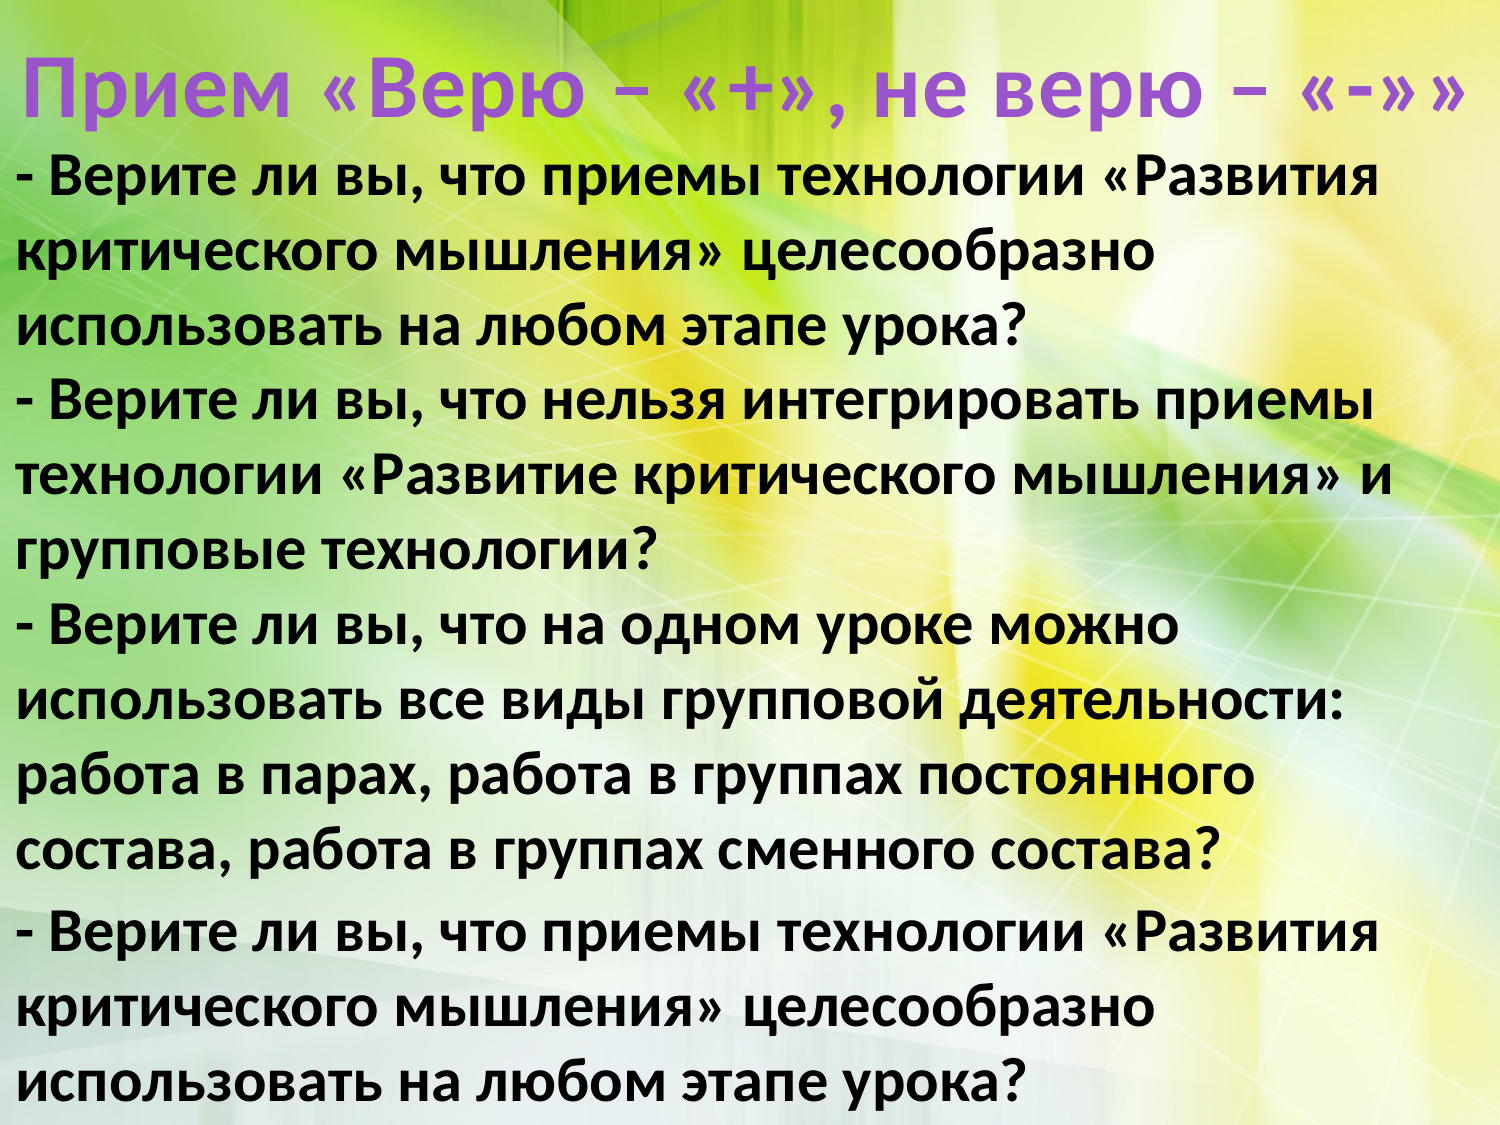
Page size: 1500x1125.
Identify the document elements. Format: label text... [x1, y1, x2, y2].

list - Верите ли вы, что приемы технологии «Развития критического мышления» целесообразно использовать на любом этапе урока? [0, 125, 1500, 349]
text_box - Верите ли вы, что на одном уроке можно использовать все виды групповой деятельности: работа в парах, работа в группах постоянного состава, работа в группах сменного состава? [0, 610, 1500, 881]
text_box - Верите ли вы, что приемы технологии «Развития критического мышления» целесообразно использовать на любом этапе урока? [0, 881, 1500, 1125]
title Прием «Верю – «+», не верю – «-»» [0, 0, 1500, 125]
text_box - Верите ли вы, что нельзя интегрировать приемы технологии «Развитие критического мышления» и групповые технологии? [0, 349, 1500, 610]
